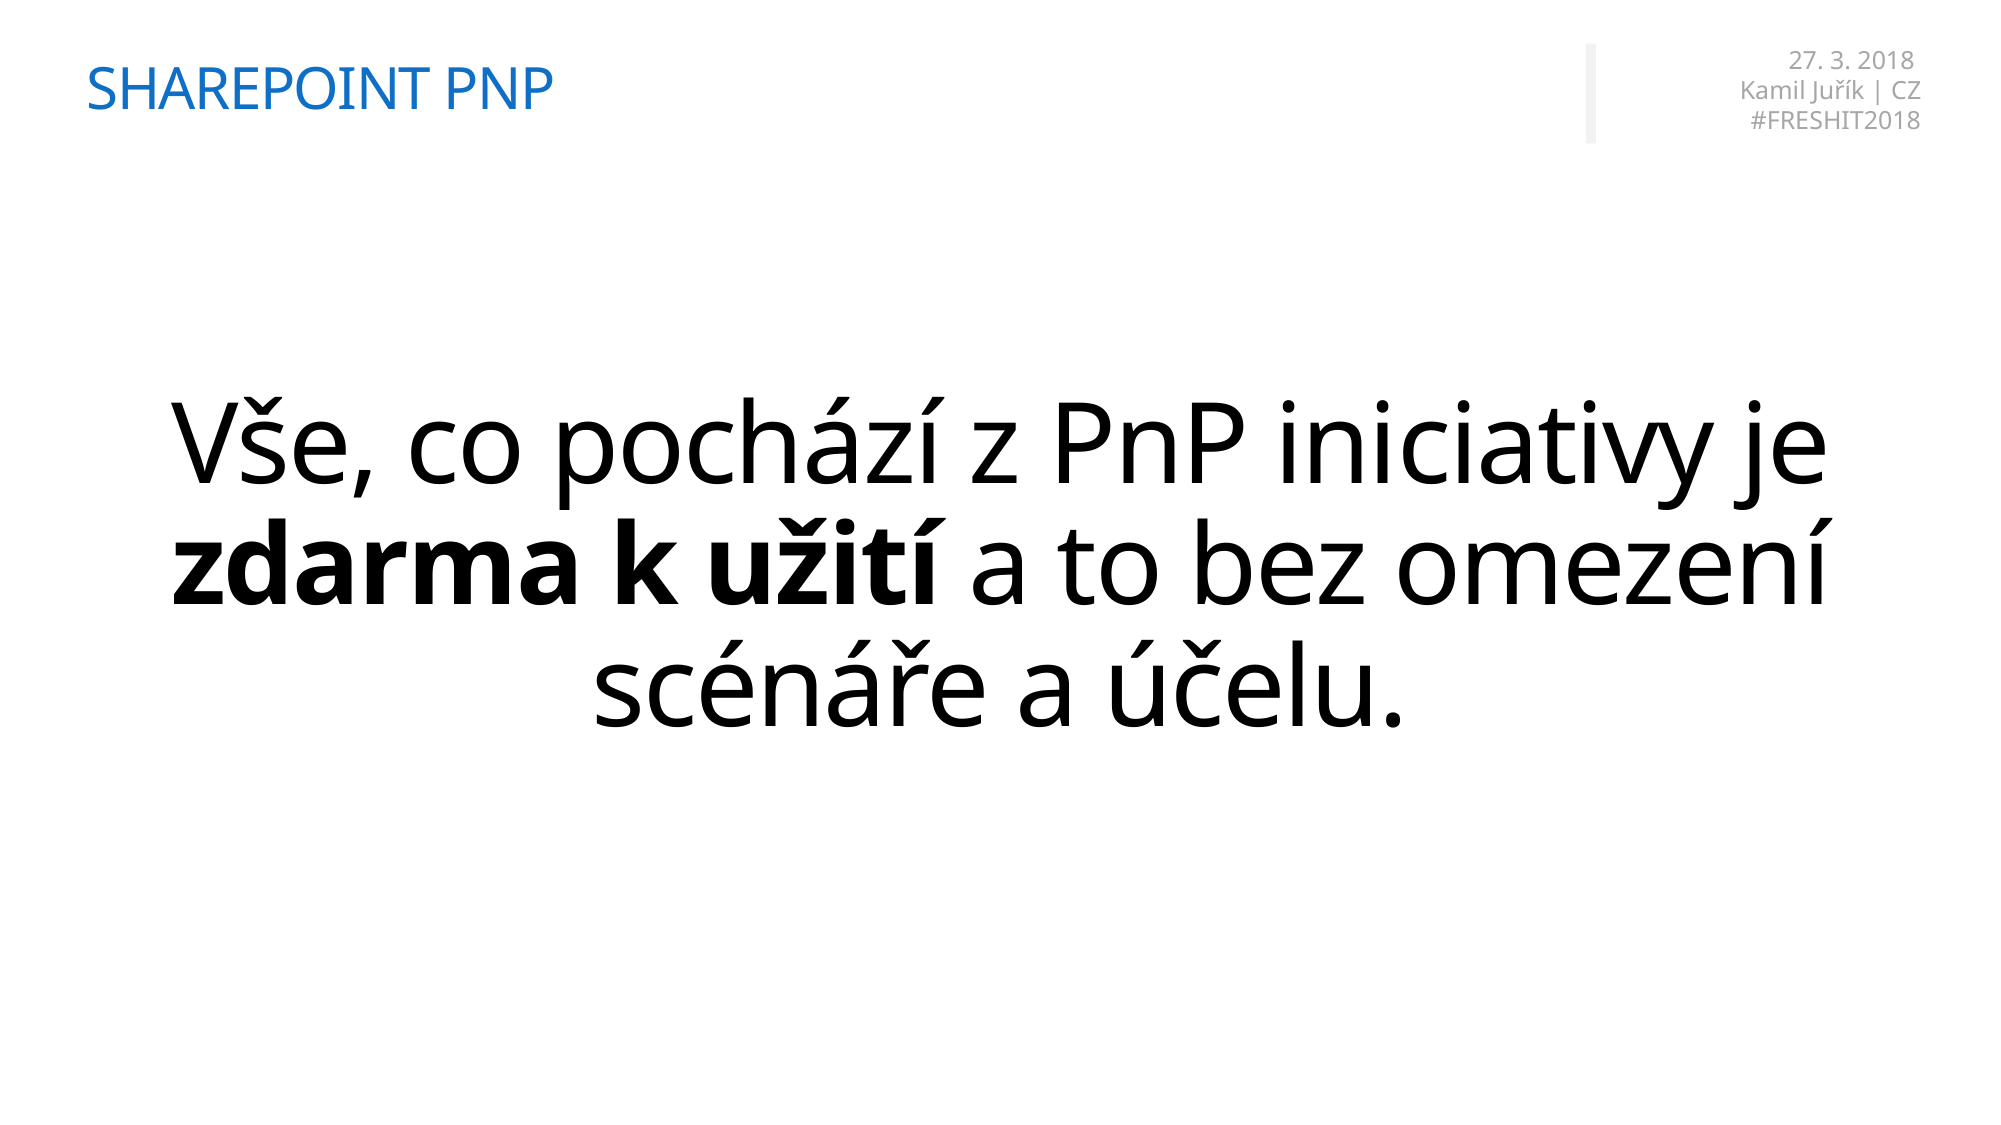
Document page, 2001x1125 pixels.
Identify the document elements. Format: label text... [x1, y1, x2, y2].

title SHAREPOINT PNP [71, 37, 1538, 144]
text_box Vše, co pochází z PnP iniciativy je zdarma k užití a to bez omezení scénáře a účelu. [99, 378, 1901, 781]
